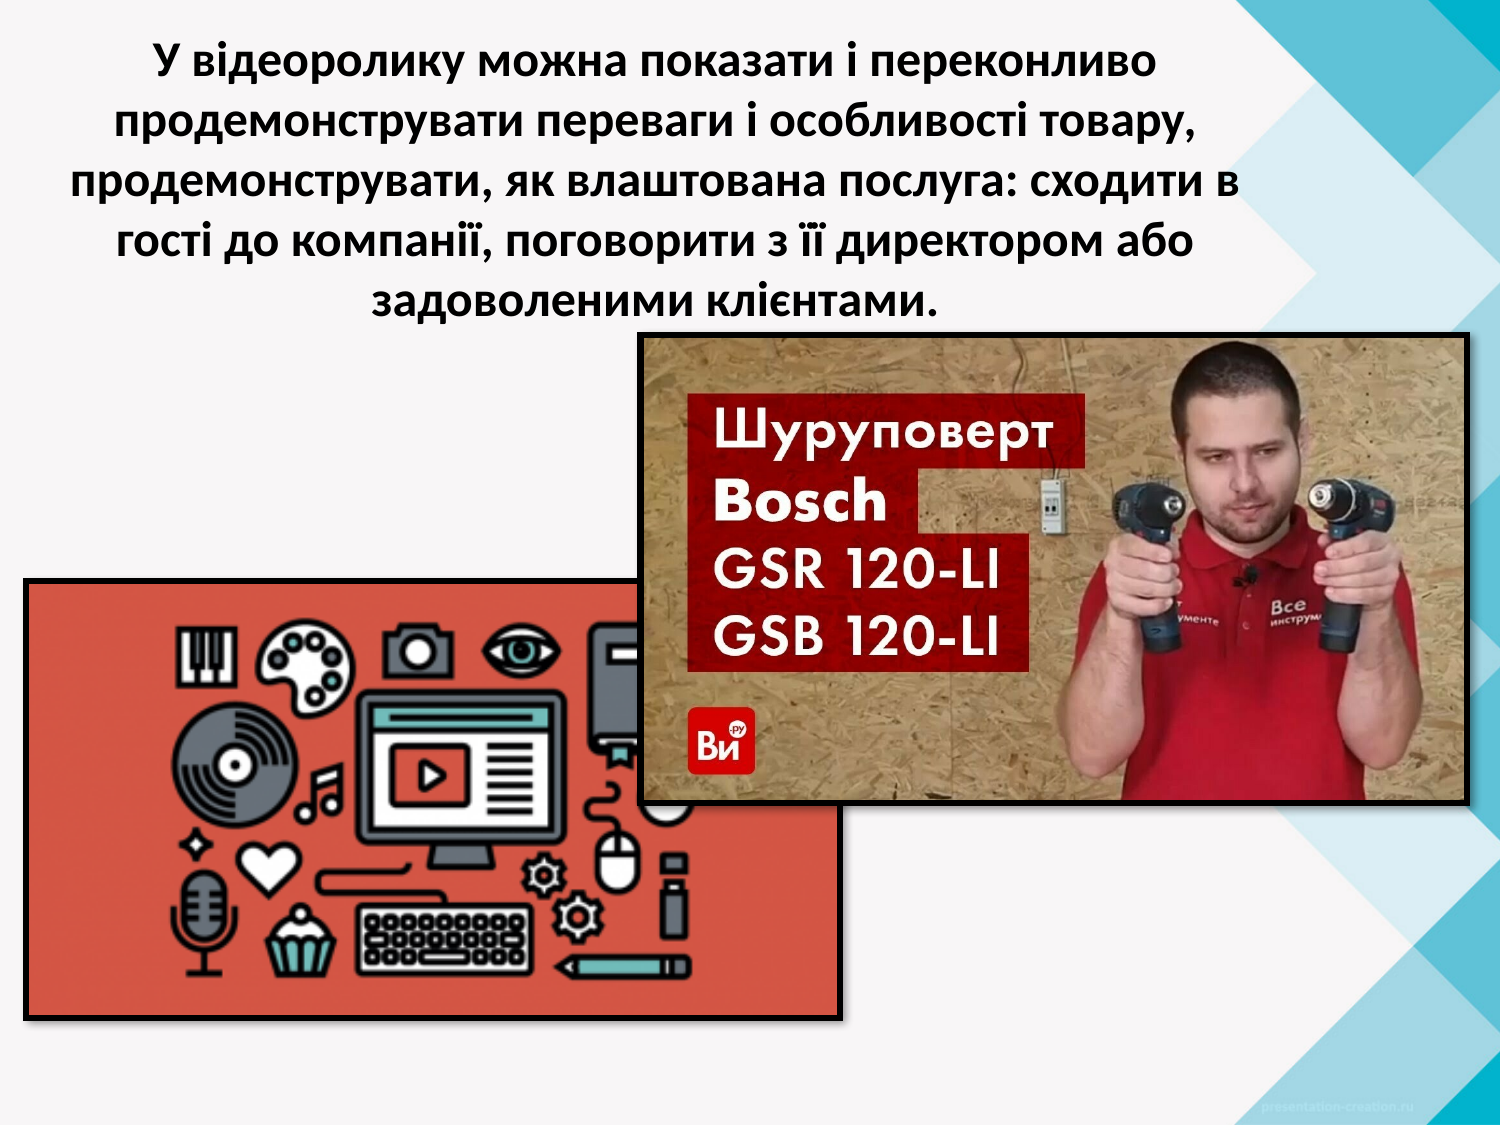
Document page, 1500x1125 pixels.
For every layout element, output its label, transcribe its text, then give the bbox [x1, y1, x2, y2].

picture [0, 0, 1500, 1125]
list У відеоролику можна показати і переконливо продемонструвати переваги і особливості товару, продемонструвати, як влаштована послуга: сходити в гості до компанії, поговорити з її директором або задоволеними клієнтами. [29, 19, 1282, 488]
